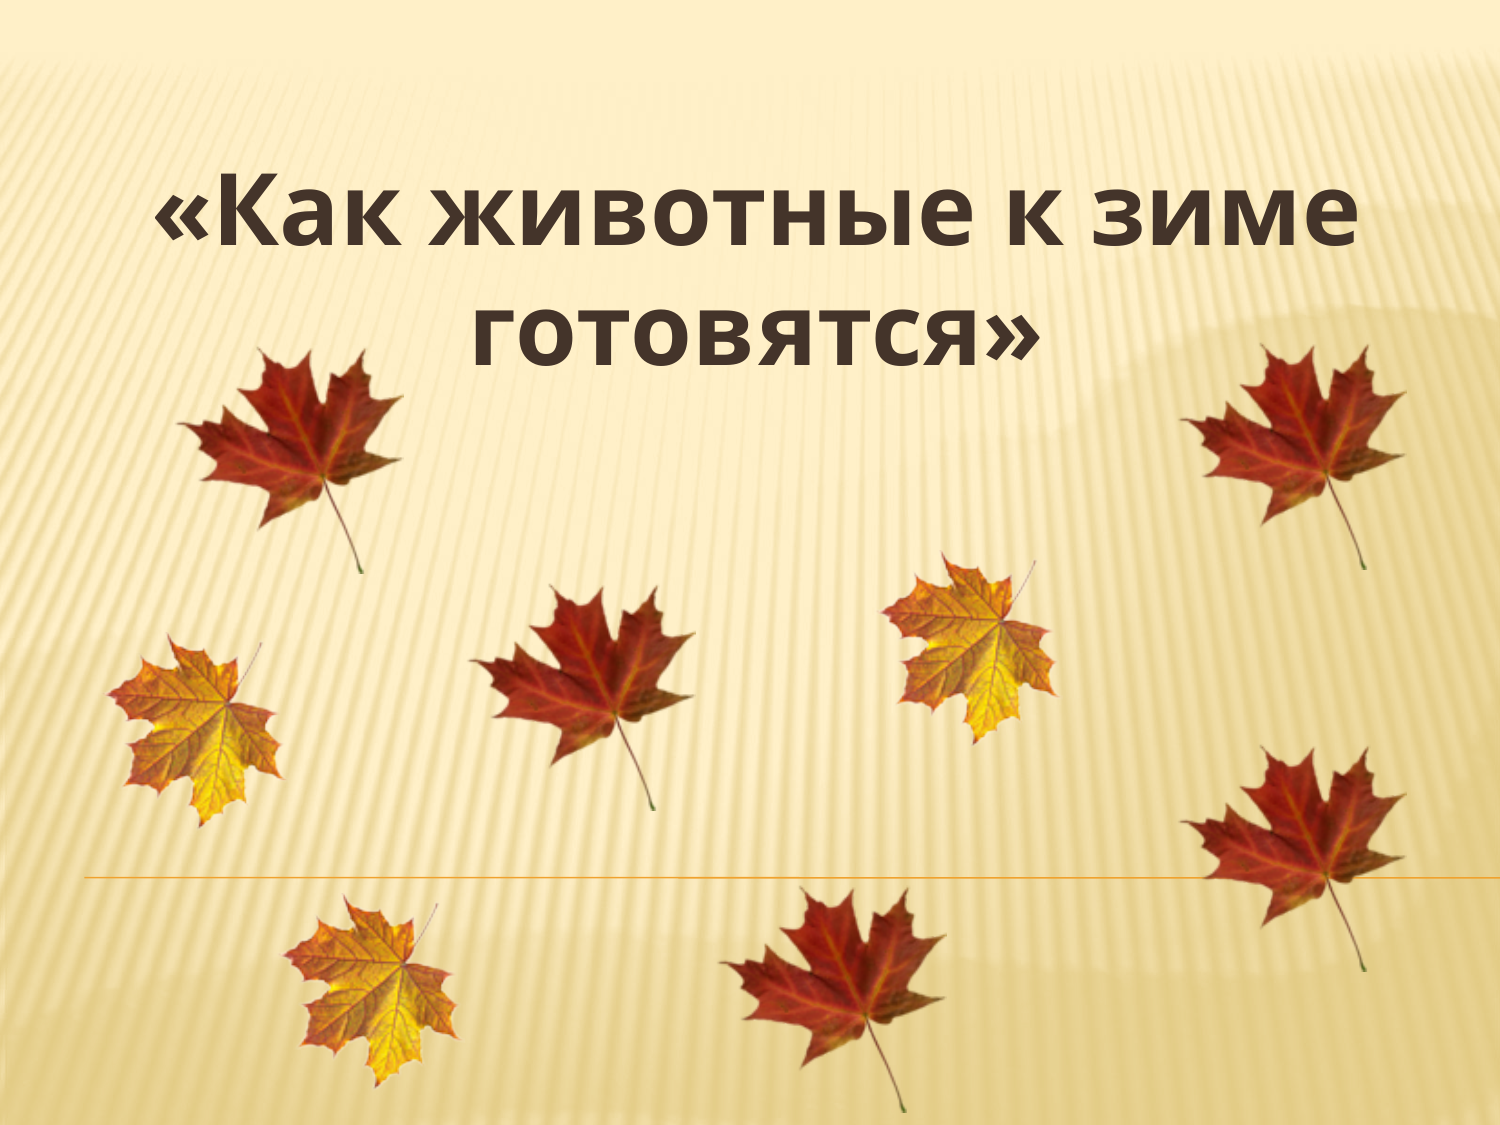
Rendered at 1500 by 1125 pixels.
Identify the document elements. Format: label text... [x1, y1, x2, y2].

picture [855, 550, 1063, 760]
subtitle «Как животные к зиме готовятся» [62, 243, 1451, 394]
picture [1174, 334, 1407, 570]
picture [714, 876, 947, 1113]
picture [81, 632, 289, 842]
picture [257, 893, 465, 1102]
picture [1174, 736, 1407, 973]
picture [463, 575, 696, 812]
picture [172, 337, 405, 574]
